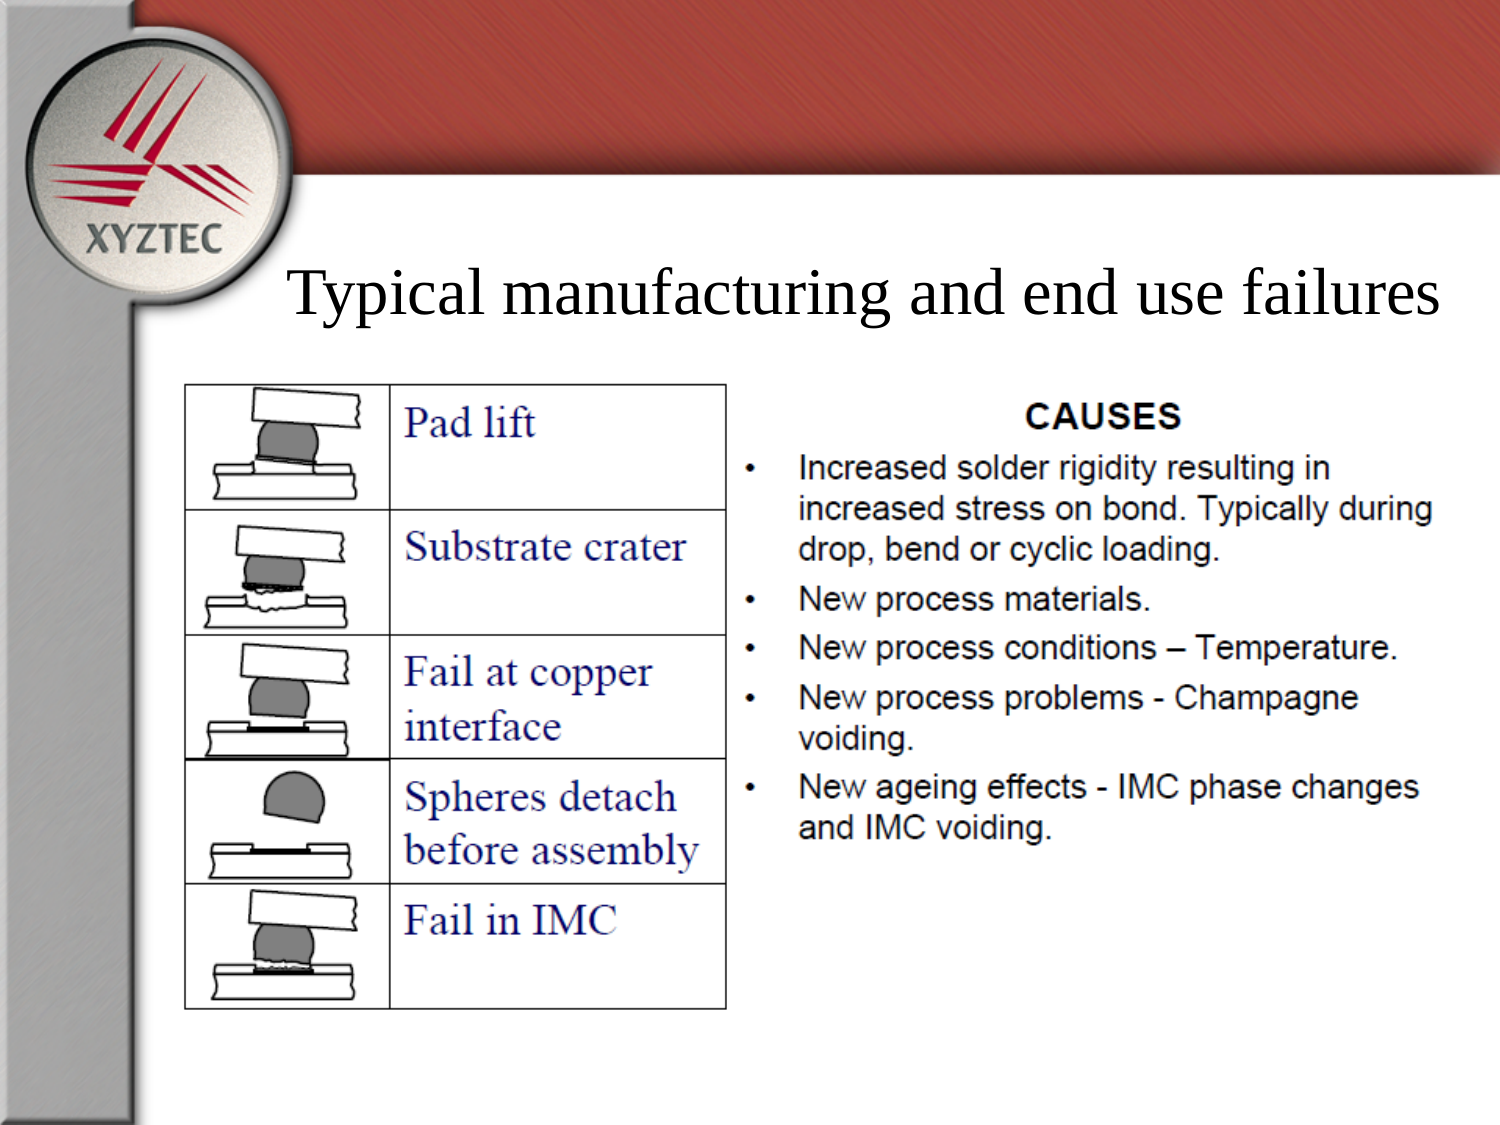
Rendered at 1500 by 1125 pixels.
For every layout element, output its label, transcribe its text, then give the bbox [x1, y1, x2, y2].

subtitle Typical manufacturing and end use failures [271, 240, 1500, 440]
picture [0, 0, 1500, 1125]
